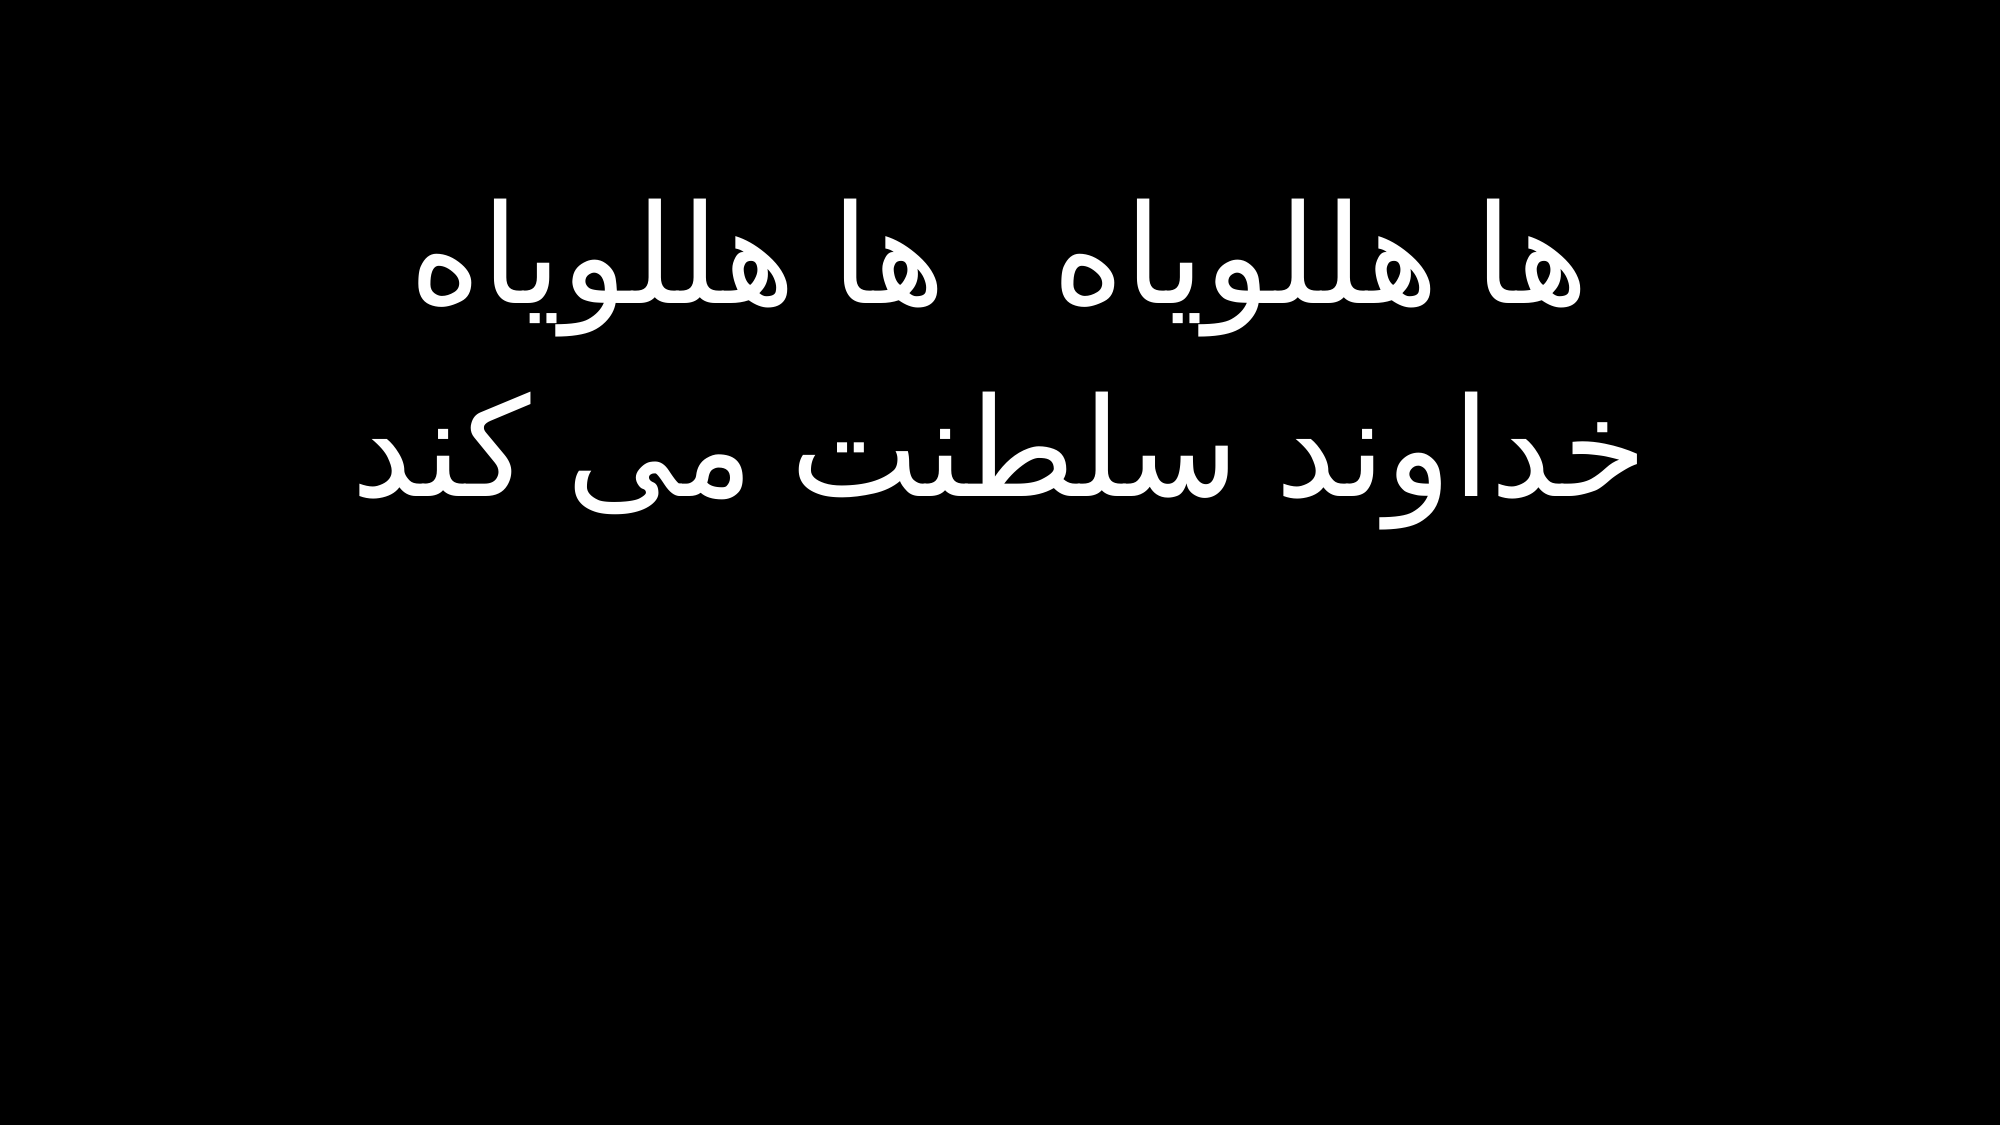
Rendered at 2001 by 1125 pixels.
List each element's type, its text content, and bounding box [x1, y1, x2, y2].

subtitle ها هللویاه ها هللویاه خداوند سلطنت می کند [20, 13, 1981, 1109]
